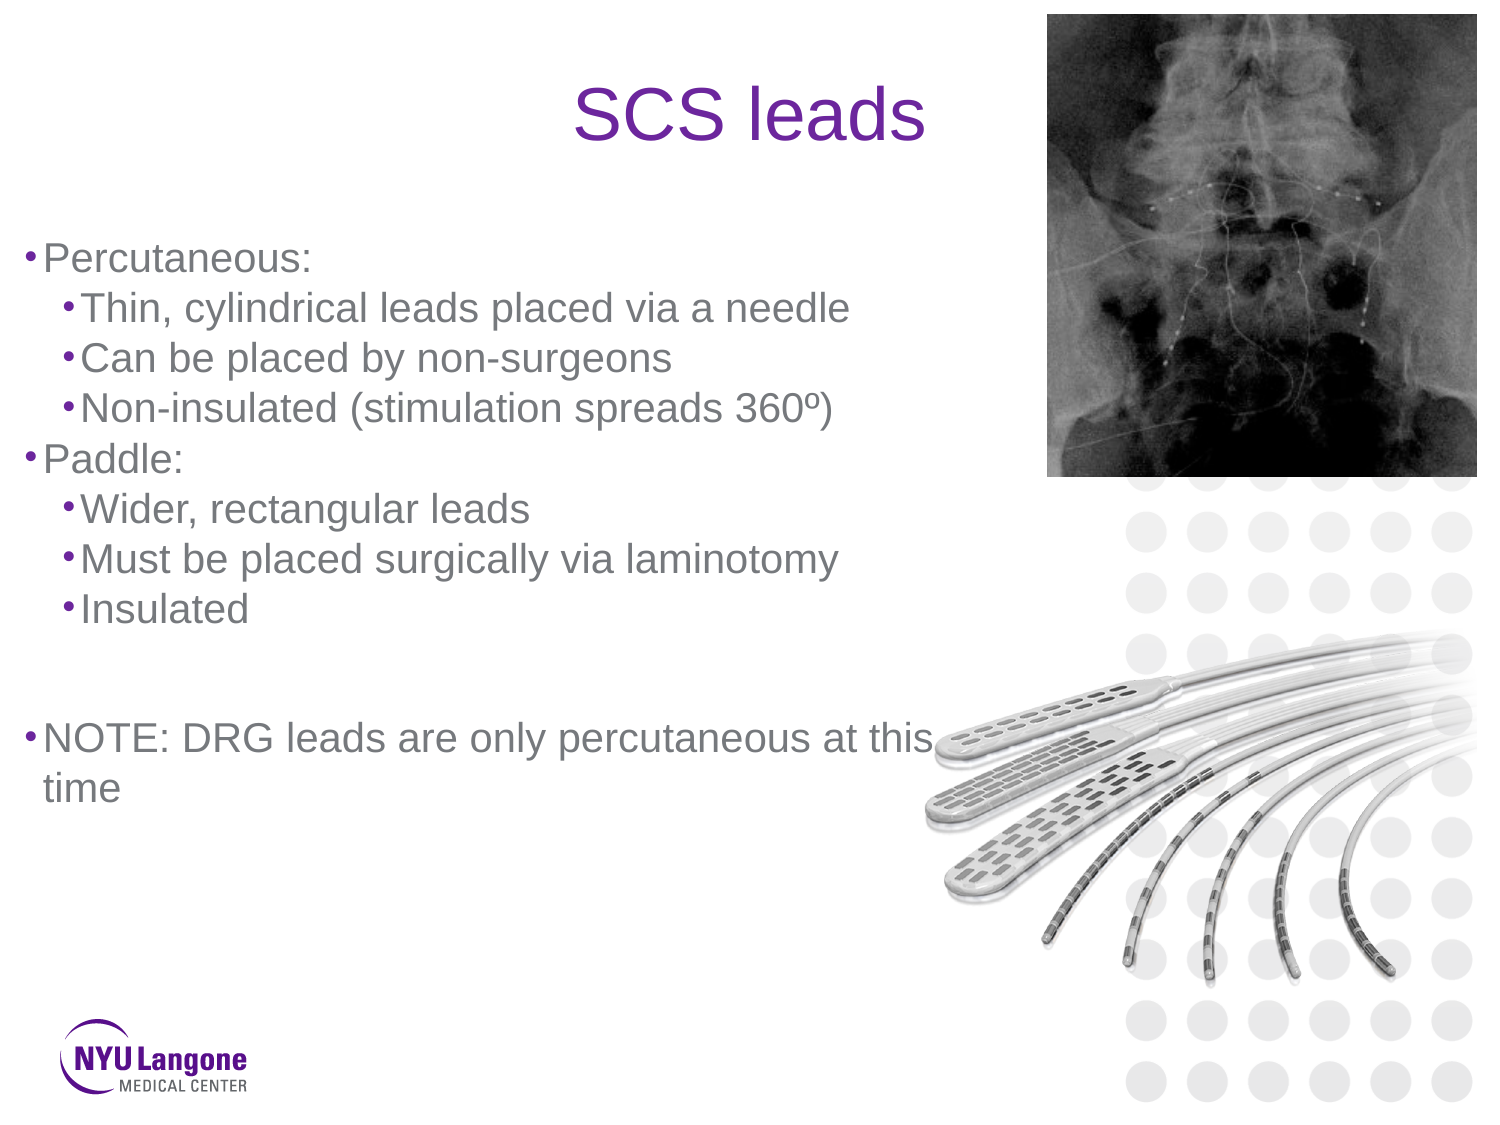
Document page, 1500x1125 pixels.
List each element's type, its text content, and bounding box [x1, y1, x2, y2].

picture [913, 0, 1500, 1125]
list Percutaneous: Thin, cylindrical leads placed via a needle Can be placed by non-surgeons Non-insulated (stimulation spreads 360º) Paddle: Wider, rectangular leads Must be placed surgically via laminotomy Insulated NOTE: DRG leads are only percutaneous at this time [23, 231, 1016, 730]
title SCS leads [75, 65, 1046, 232]
picture [0, 1011, 254, 1125]
